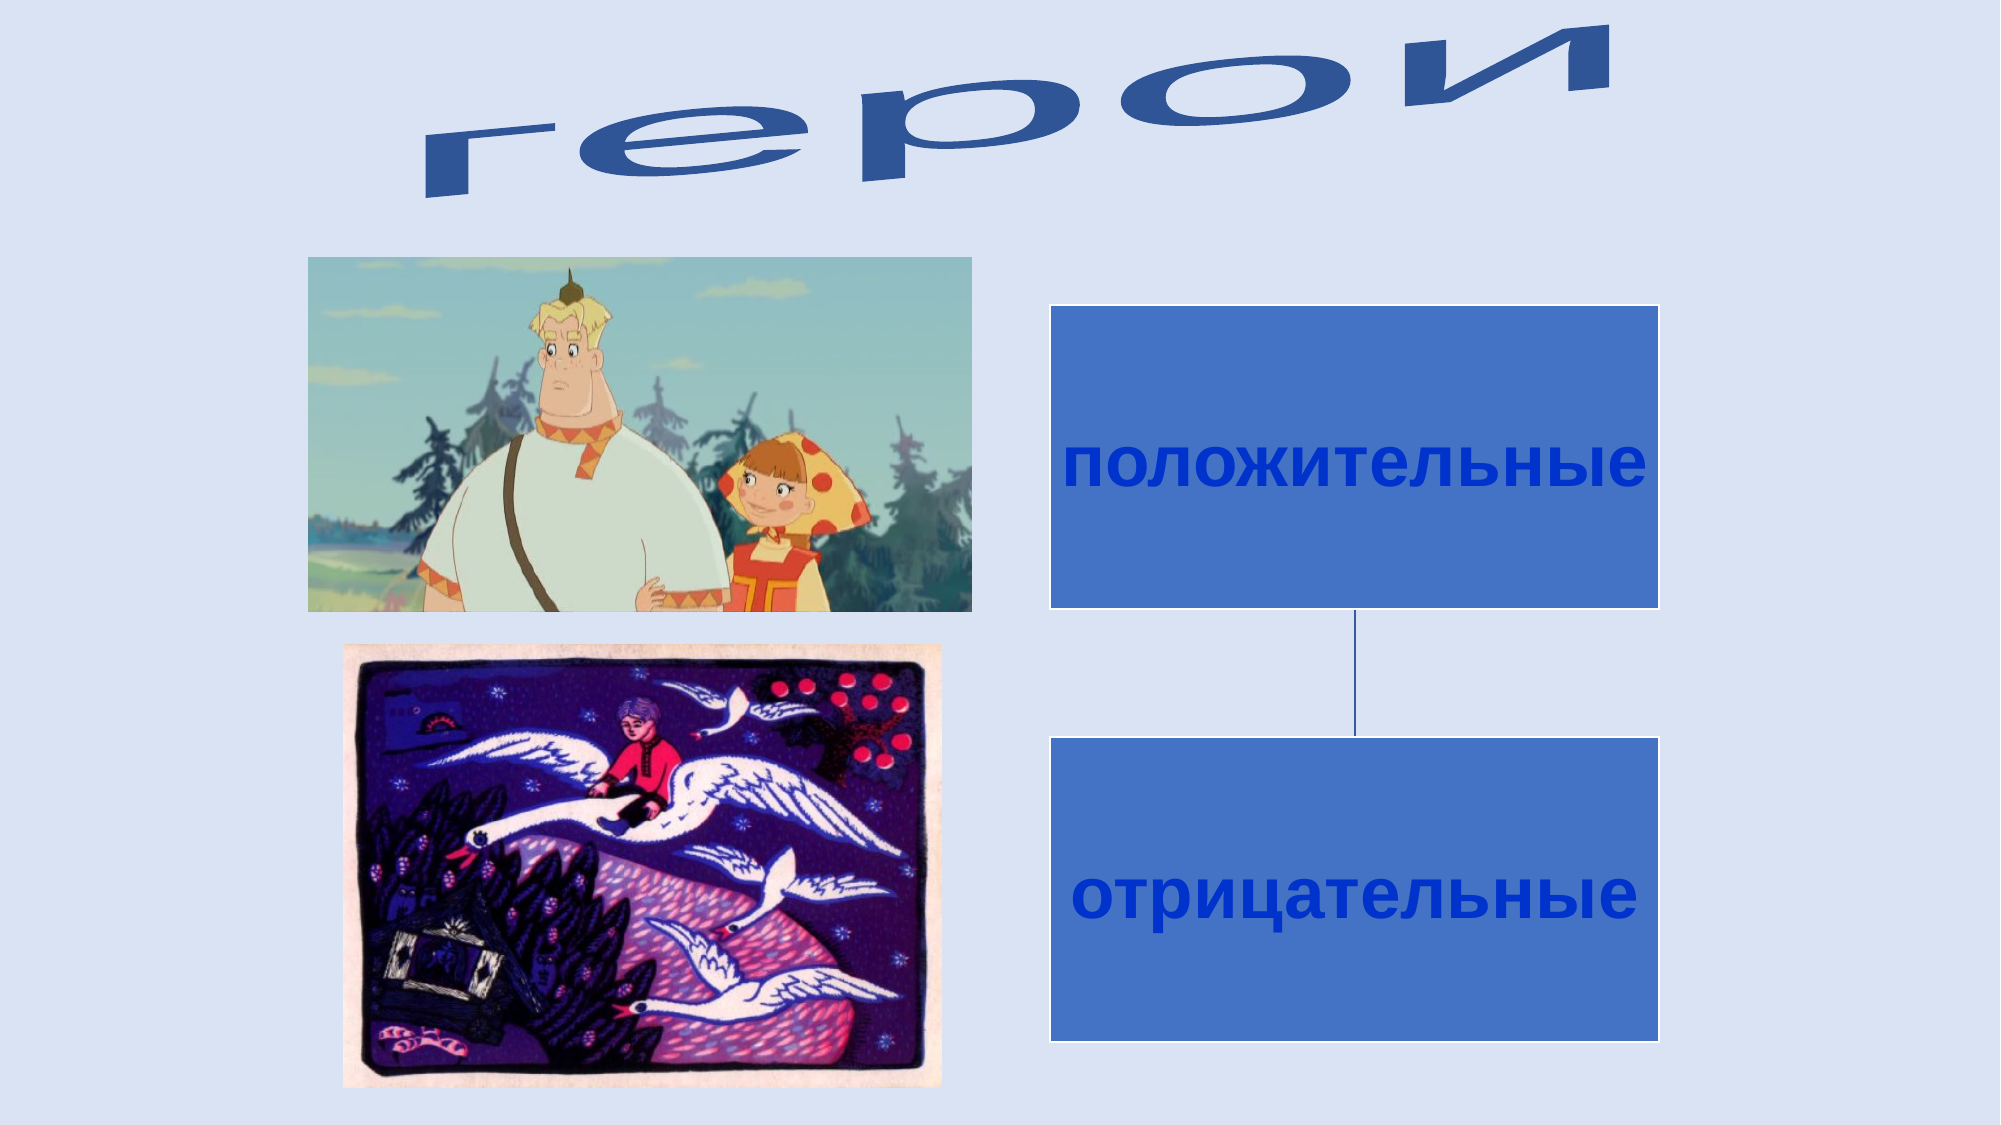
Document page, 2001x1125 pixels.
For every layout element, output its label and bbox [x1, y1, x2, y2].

text_box [1023, 304, 1686, 1043]
picture [343, 644, 942, 1088]
picture [308, 257, 972, 612]
